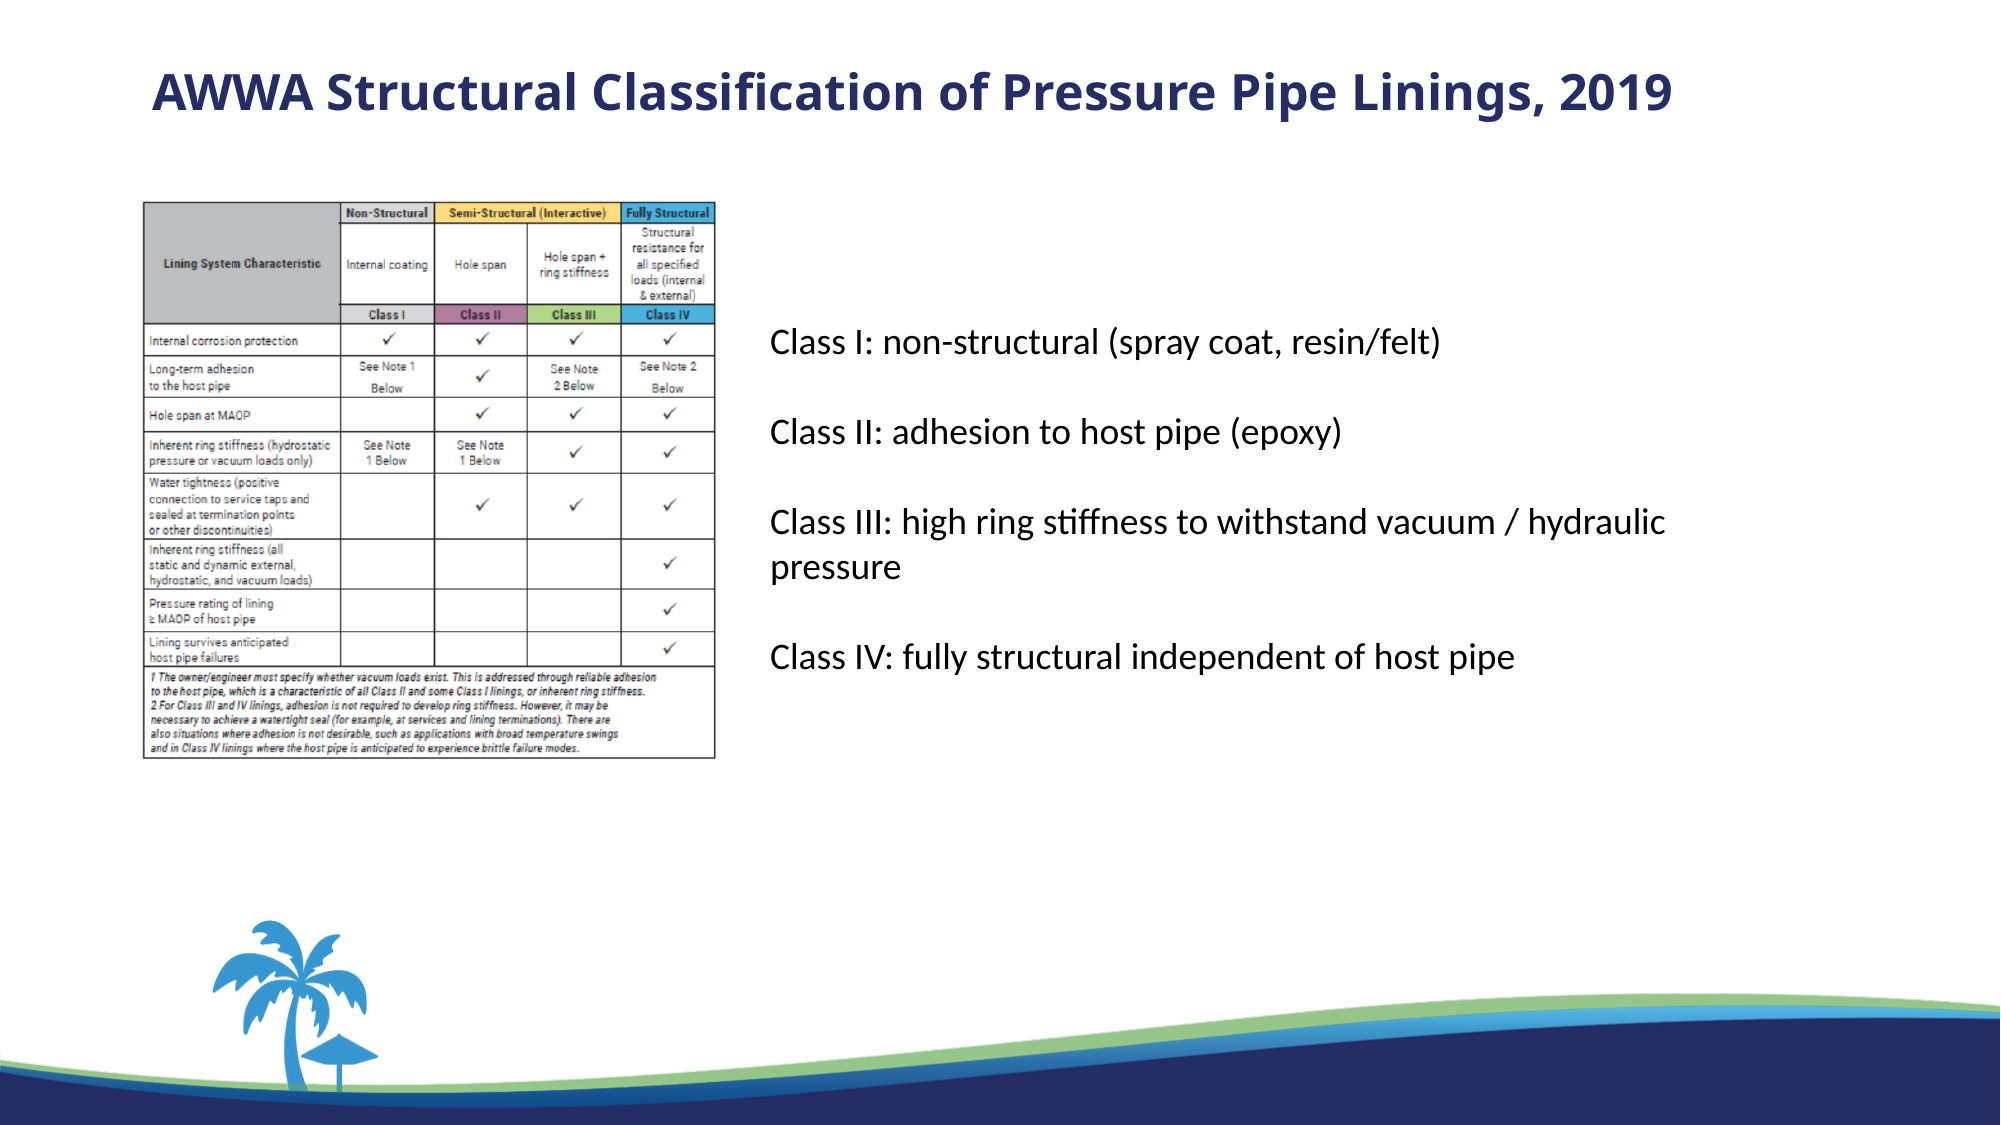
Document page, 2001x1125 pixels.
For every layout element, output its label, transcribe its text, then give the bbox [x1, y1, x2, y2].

text_box Class I: non-structural (spray coat, resin/felt) Class II: adhesion to host pipe (epoxy) Class III: high ring stiffness to withstand vacuum / hydraulic pressure Class IV: fully structural independent of host pipe [755, 309, 1756, 685]
title AWWA Structural Classification of Pressure Pipe Linings, 2019 [137, 59, 1911, 153]
picture [137, 197, 723, 770]
picture [0, 913, 2000, 1125]
